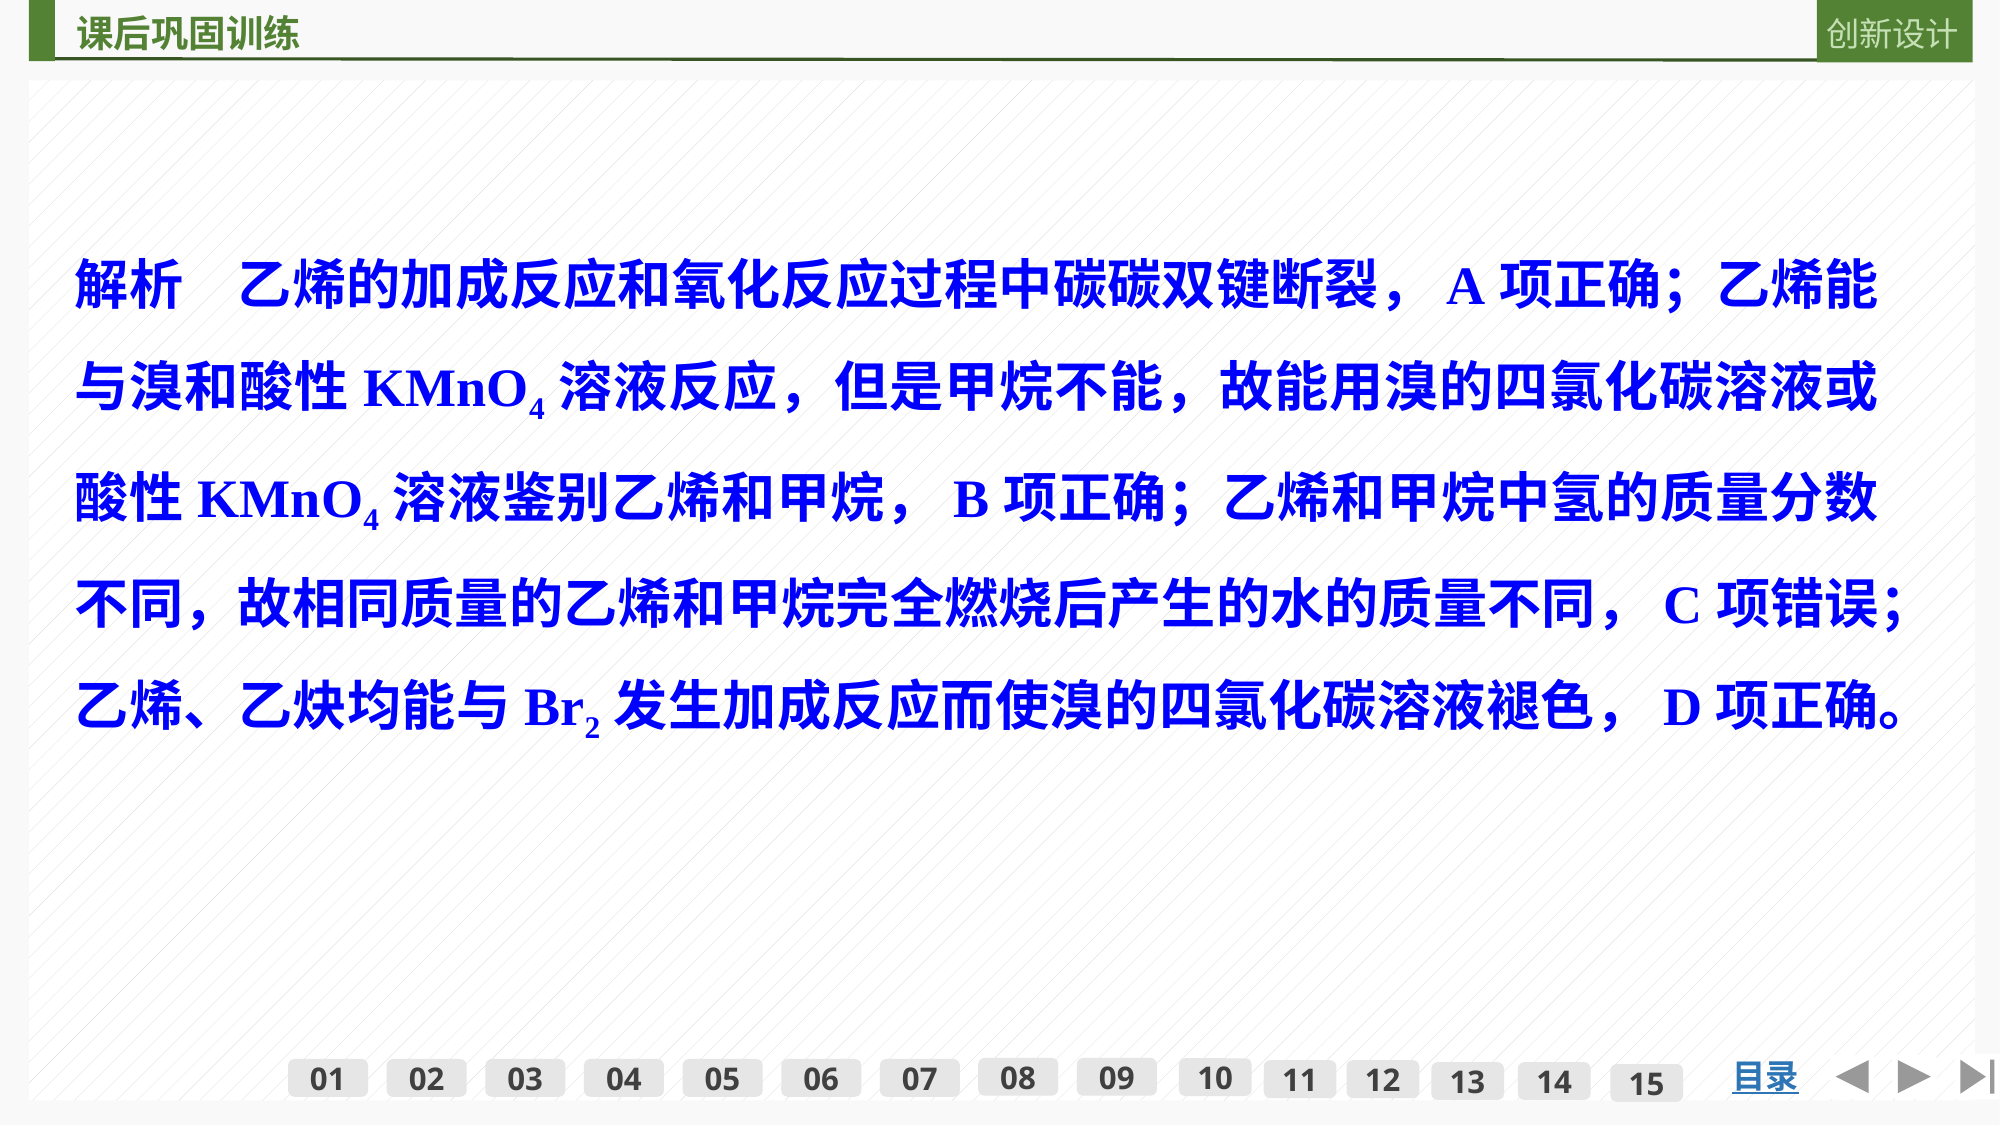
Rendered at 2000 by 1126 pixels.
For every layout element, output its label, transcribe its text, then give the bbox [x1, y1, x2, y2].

text_box 解析 乙烯的加成反应和氧化反应过程中碳碳双键断裂，A项正确；乙烯能与溴和酸性KMnO4溶液反应，但是甲烷不能，故能用溴的四氯化碳溶液或酸性KMnO4溶液鉴别乙烯和甲烷，B项正确；乙烯和甲烷中氢的质量分数不同，故相同质量的乙烯和甲烷完全燃烧后产生的水的质量不同，C项错误；乙烯、乙炔均能与Br2发生加成反应而使溴的四氯化碳溶液褪色，D项正确。 [54, 207, 1900, 756]
